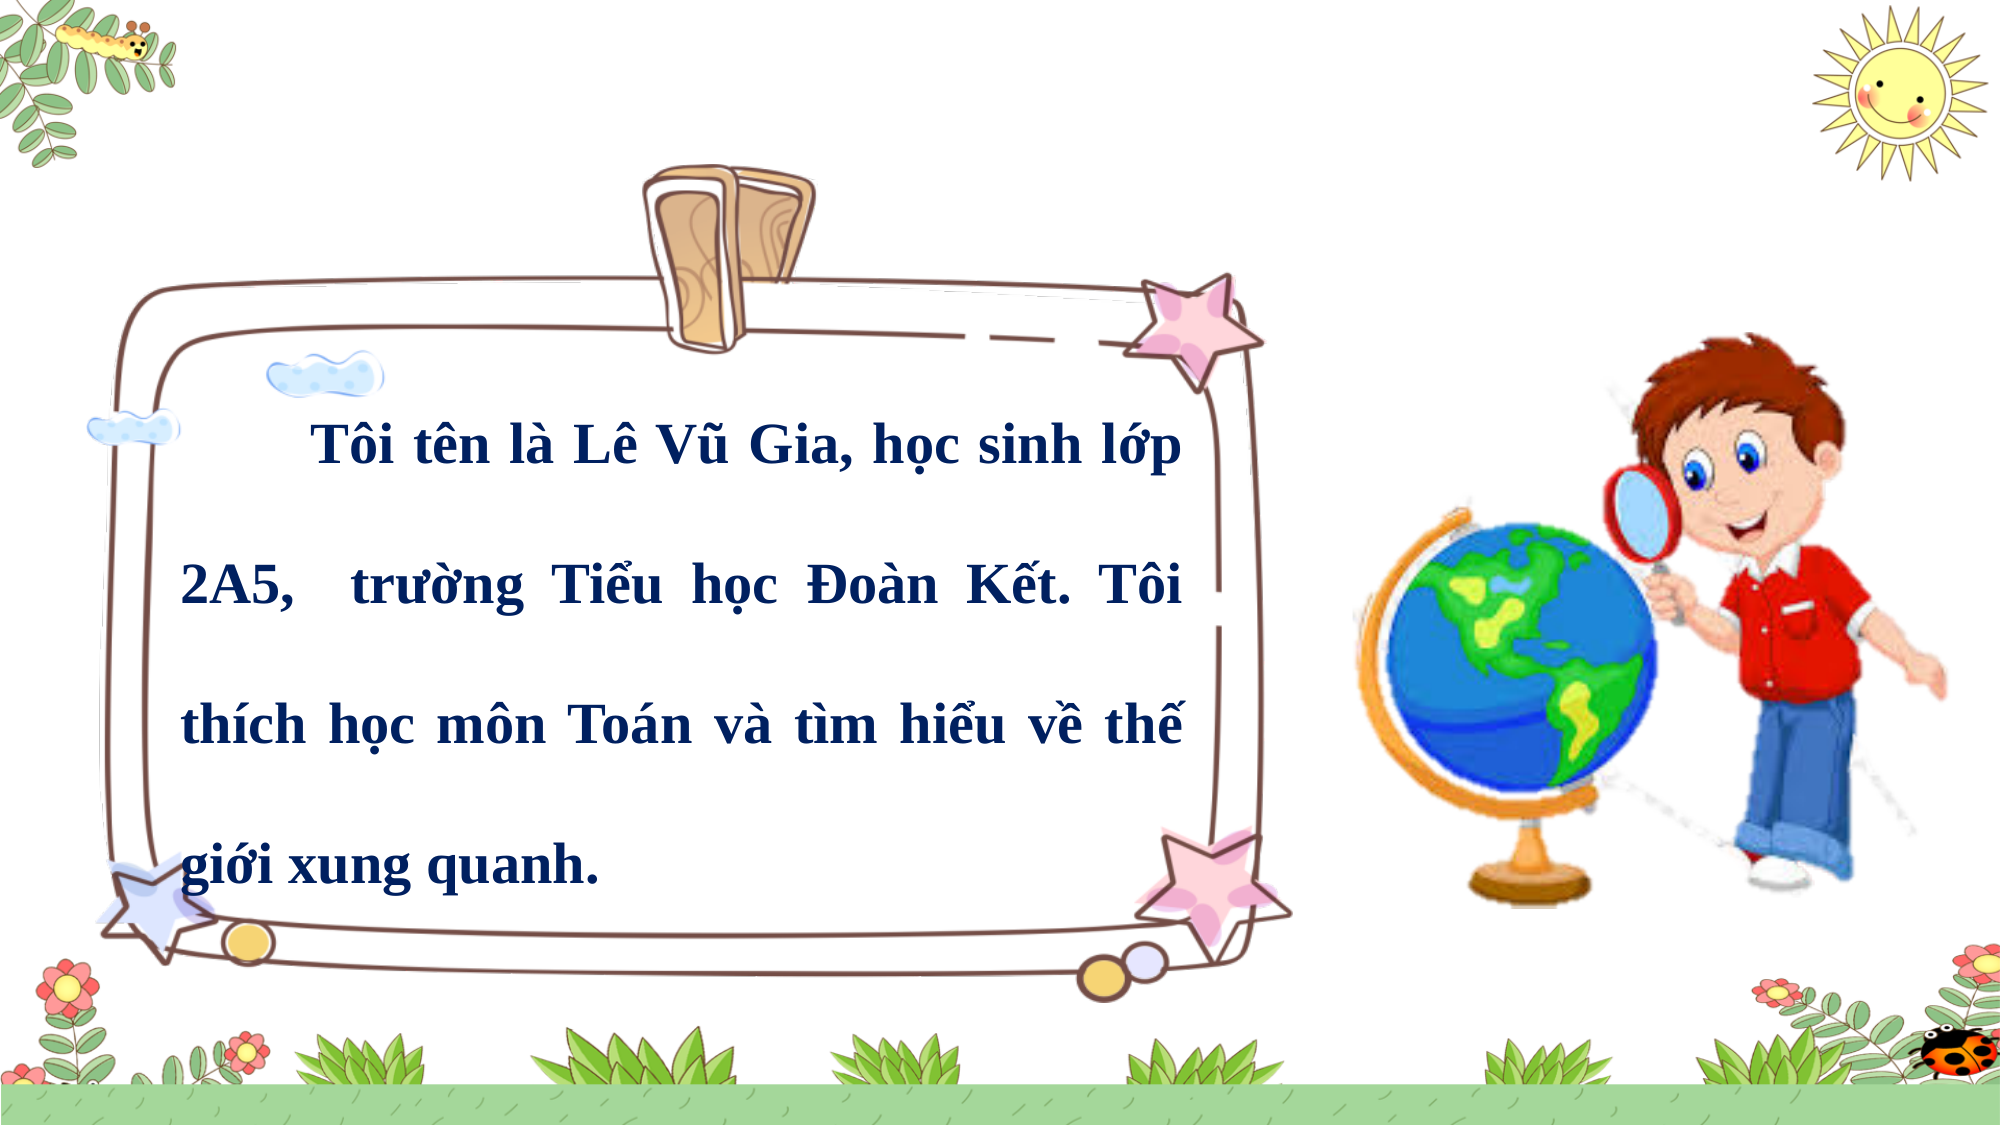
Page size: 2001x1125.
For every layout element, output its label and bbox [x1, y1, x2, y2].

text_box [25, 0, 76, 27]
picture [0, 0, 2001, 1125]
